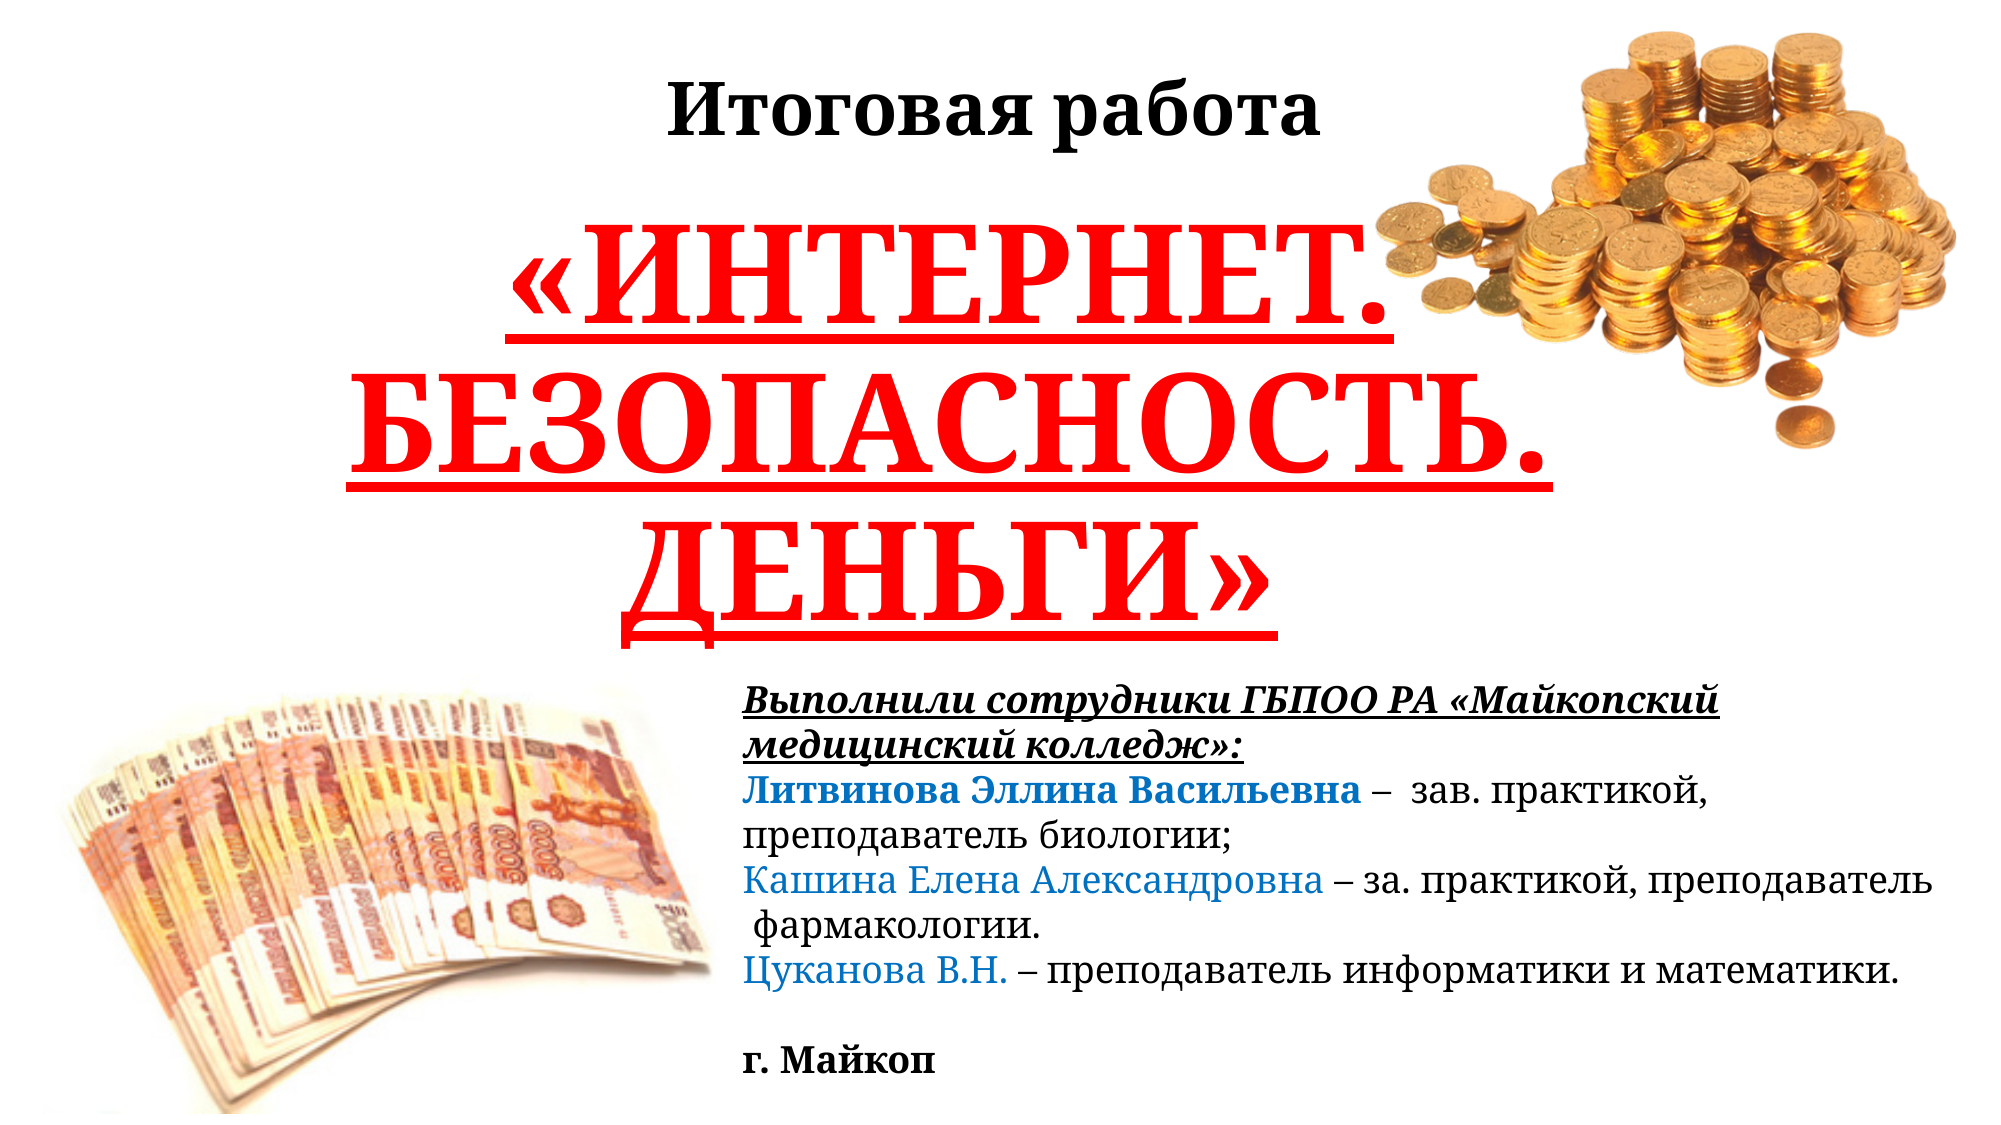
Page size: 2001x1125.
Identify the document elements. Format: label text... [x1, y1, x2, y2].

title Итоговая работа [132, 63, 1368, 160]
text_box Выполнили сотрудники ГБПОО РА «Майкопский медицинский колледж»: Литвинова Эллина Васильевна – зав. практикой, преподаватель биологии; Кашина Елена Александровна – за. практикой, преподаватель фармакологии. Цуканова В.Н. – преподаватель информатики и математики. г. Майкоп [727, 668, 1957, 1088]
picture [43, 657, 726, 1114]
list «ИНТЕРНЕТ. БЕЗОПАСНОСТЬ. ДЕНЬГИ» [209, 197, 1689, 697]
picture [1368, 31, 1957, 450]
